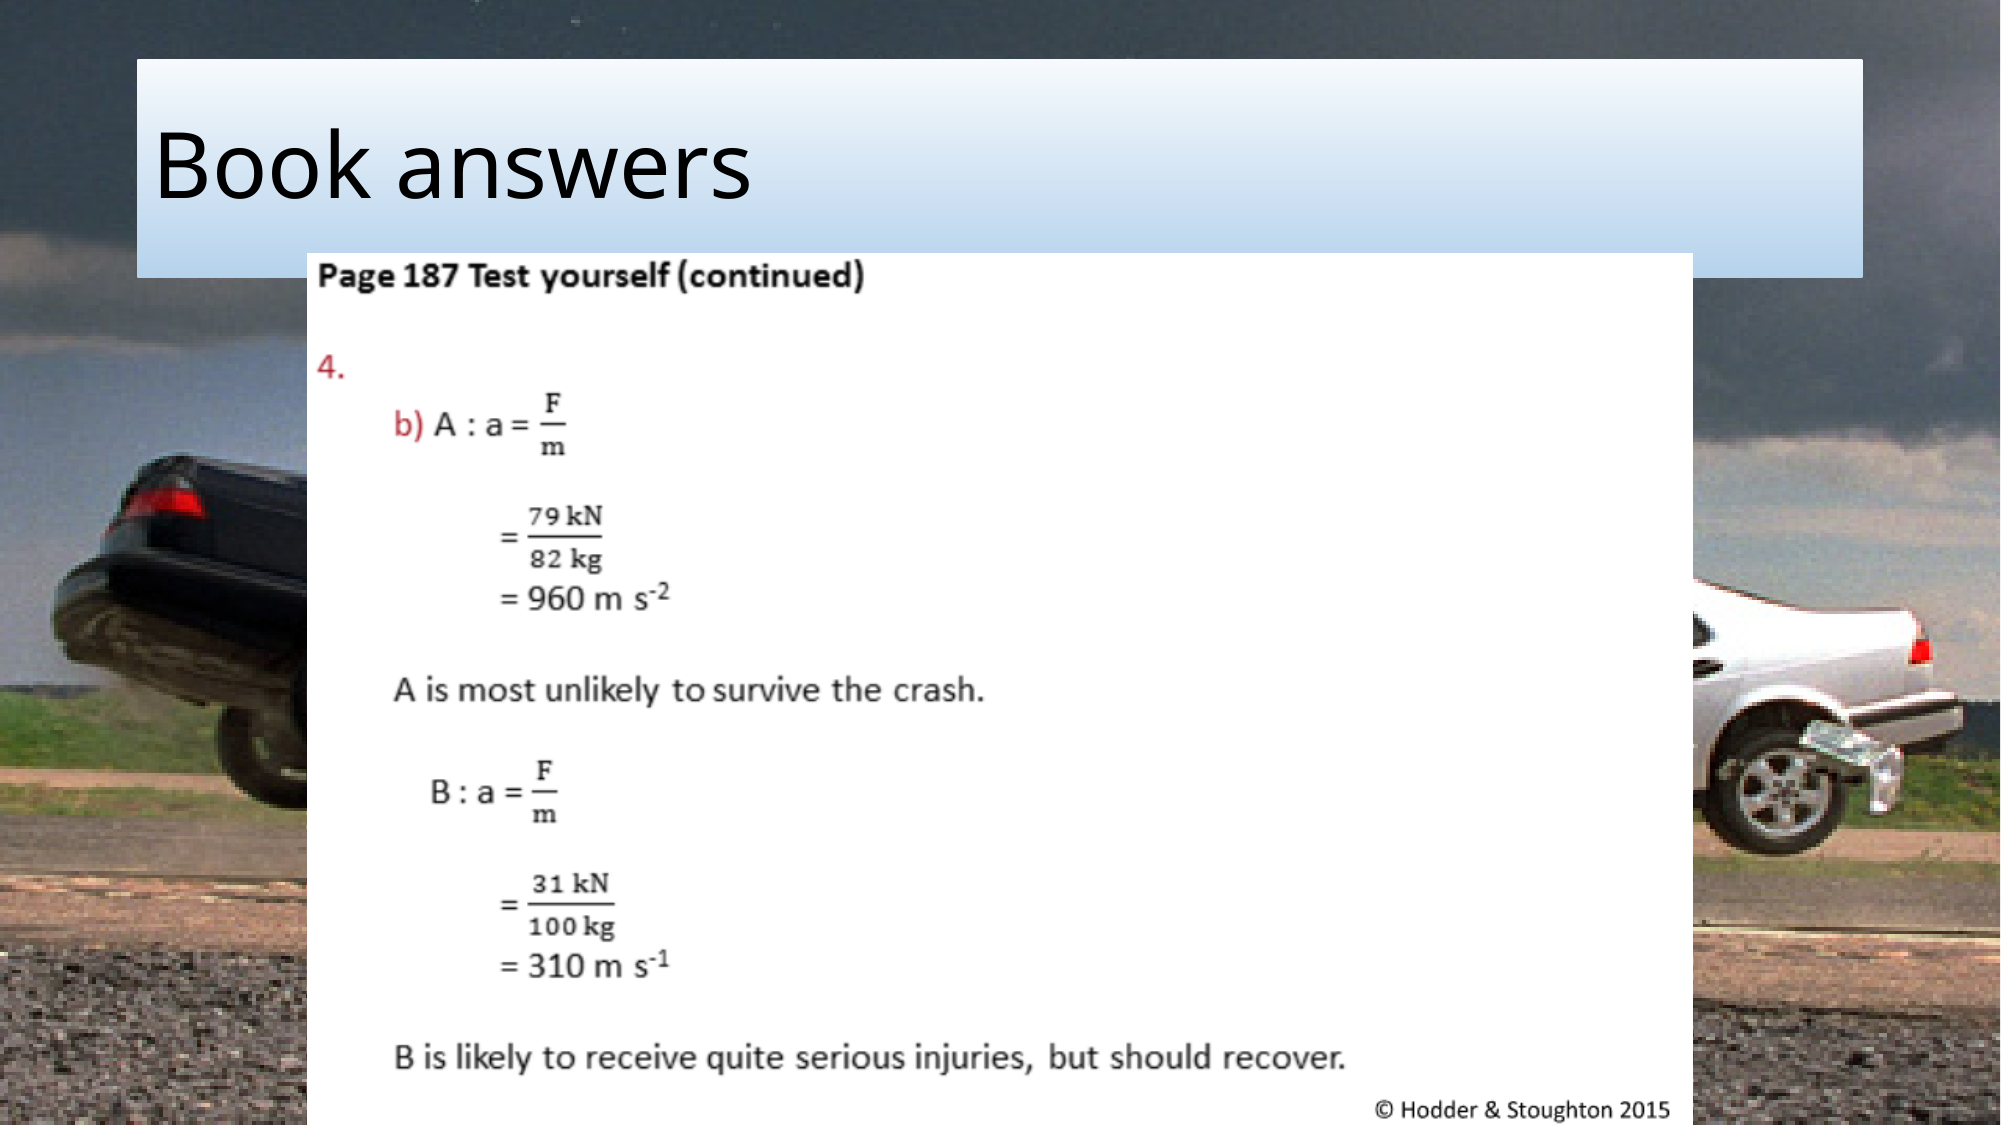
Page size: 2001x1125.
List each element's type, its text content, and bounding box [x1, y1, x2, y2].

title Book answers [137, 59, 1863, 278]
picture [0, 0, 2001, 1125]
